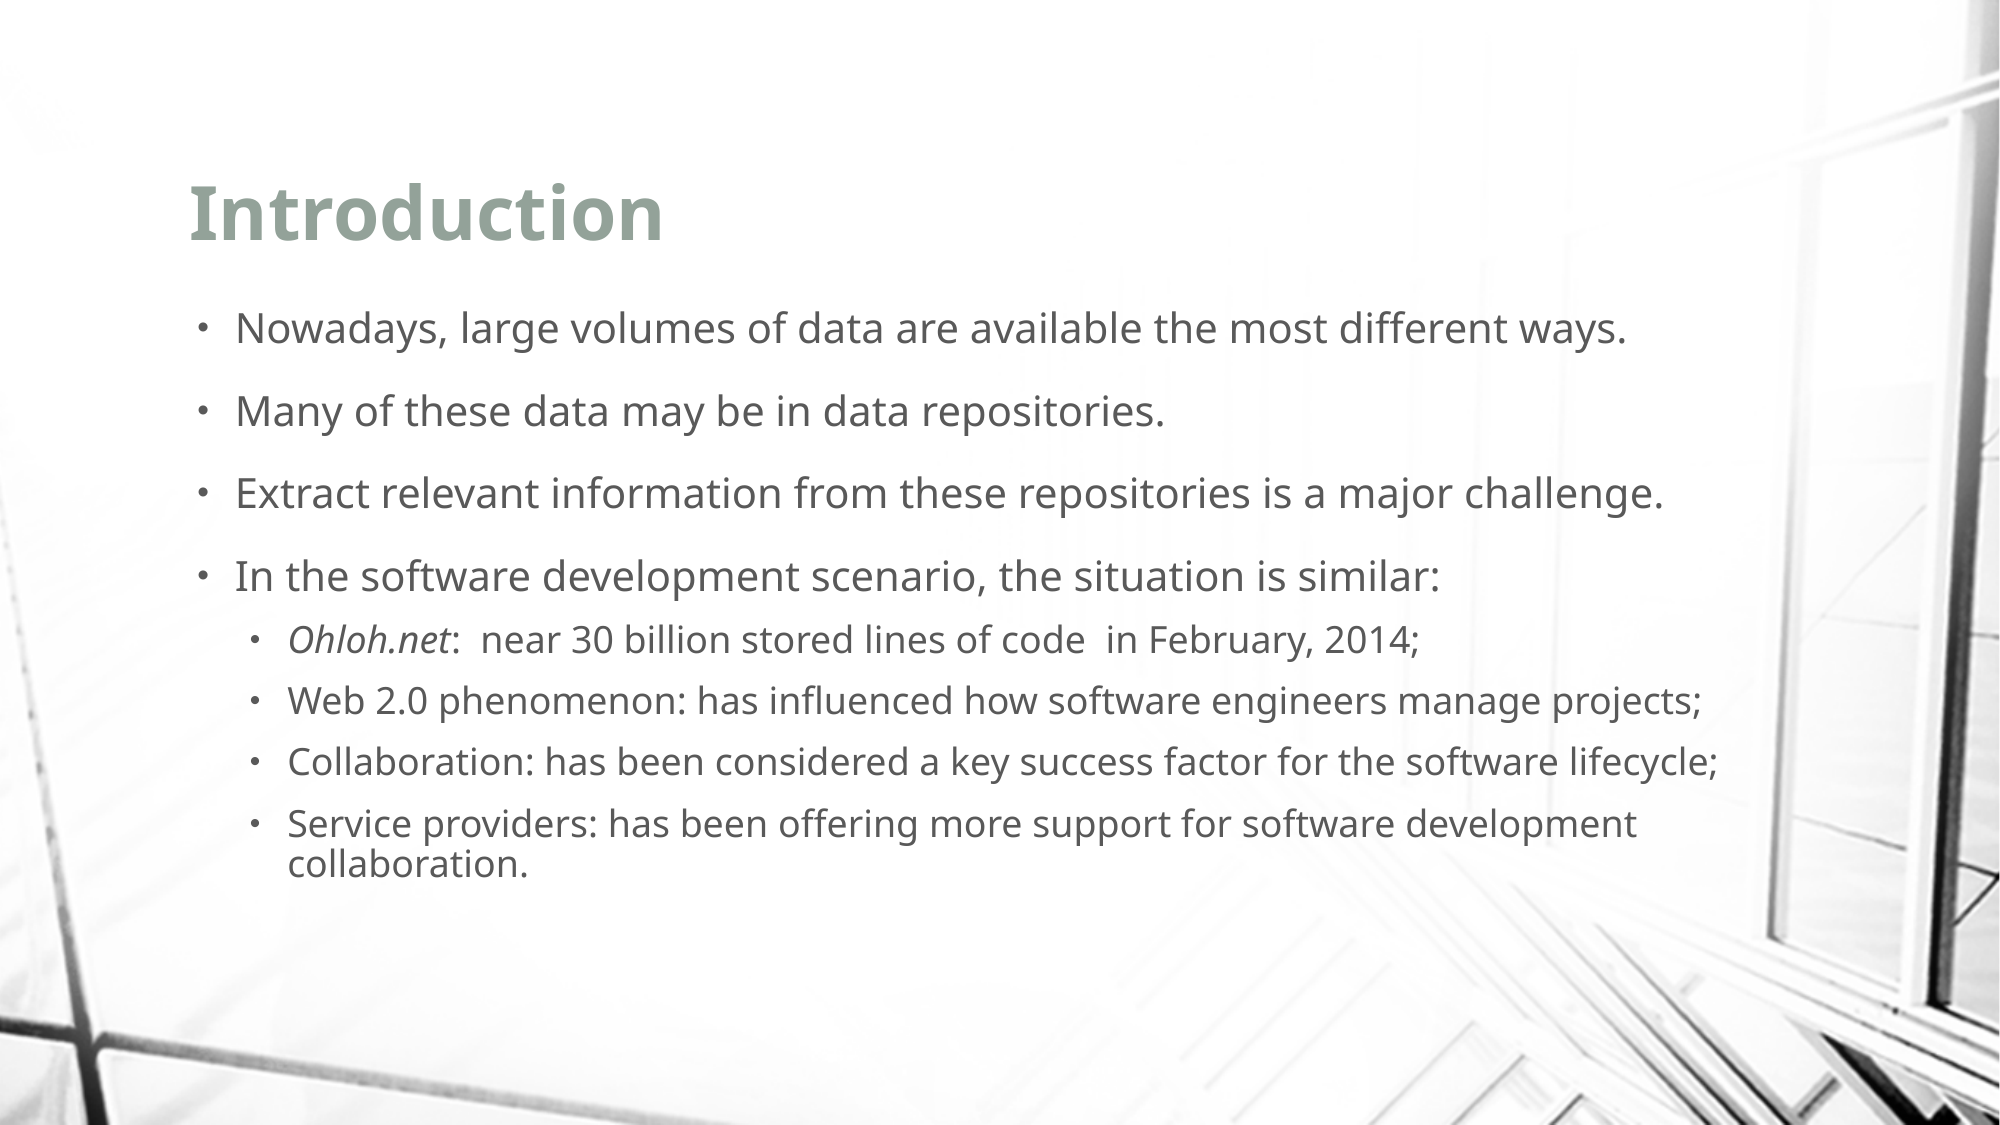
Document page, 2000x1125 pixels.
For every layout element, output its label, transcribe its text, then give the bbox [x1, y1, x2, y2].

picture [0, 0, 2000, 1125]
list Nowadays, large volumes of data are available the most different ways. Many of these data may be in data repositories. Extract relevant information from these repositories is a major challenge. In the software development scenario, the situation is similar: Ohloh.net: near 30 billion stored lines of code in February, 2014; Web 2.0 phenomenon: has influenced how software engineers manage projects; Collaboration: has been considered a key success factor for the software lifecycle; Service providers: has been offering more support for software development collaboration. [174, 299, 1800, 988]
title Introduction [174, 87, 1600, 263]
